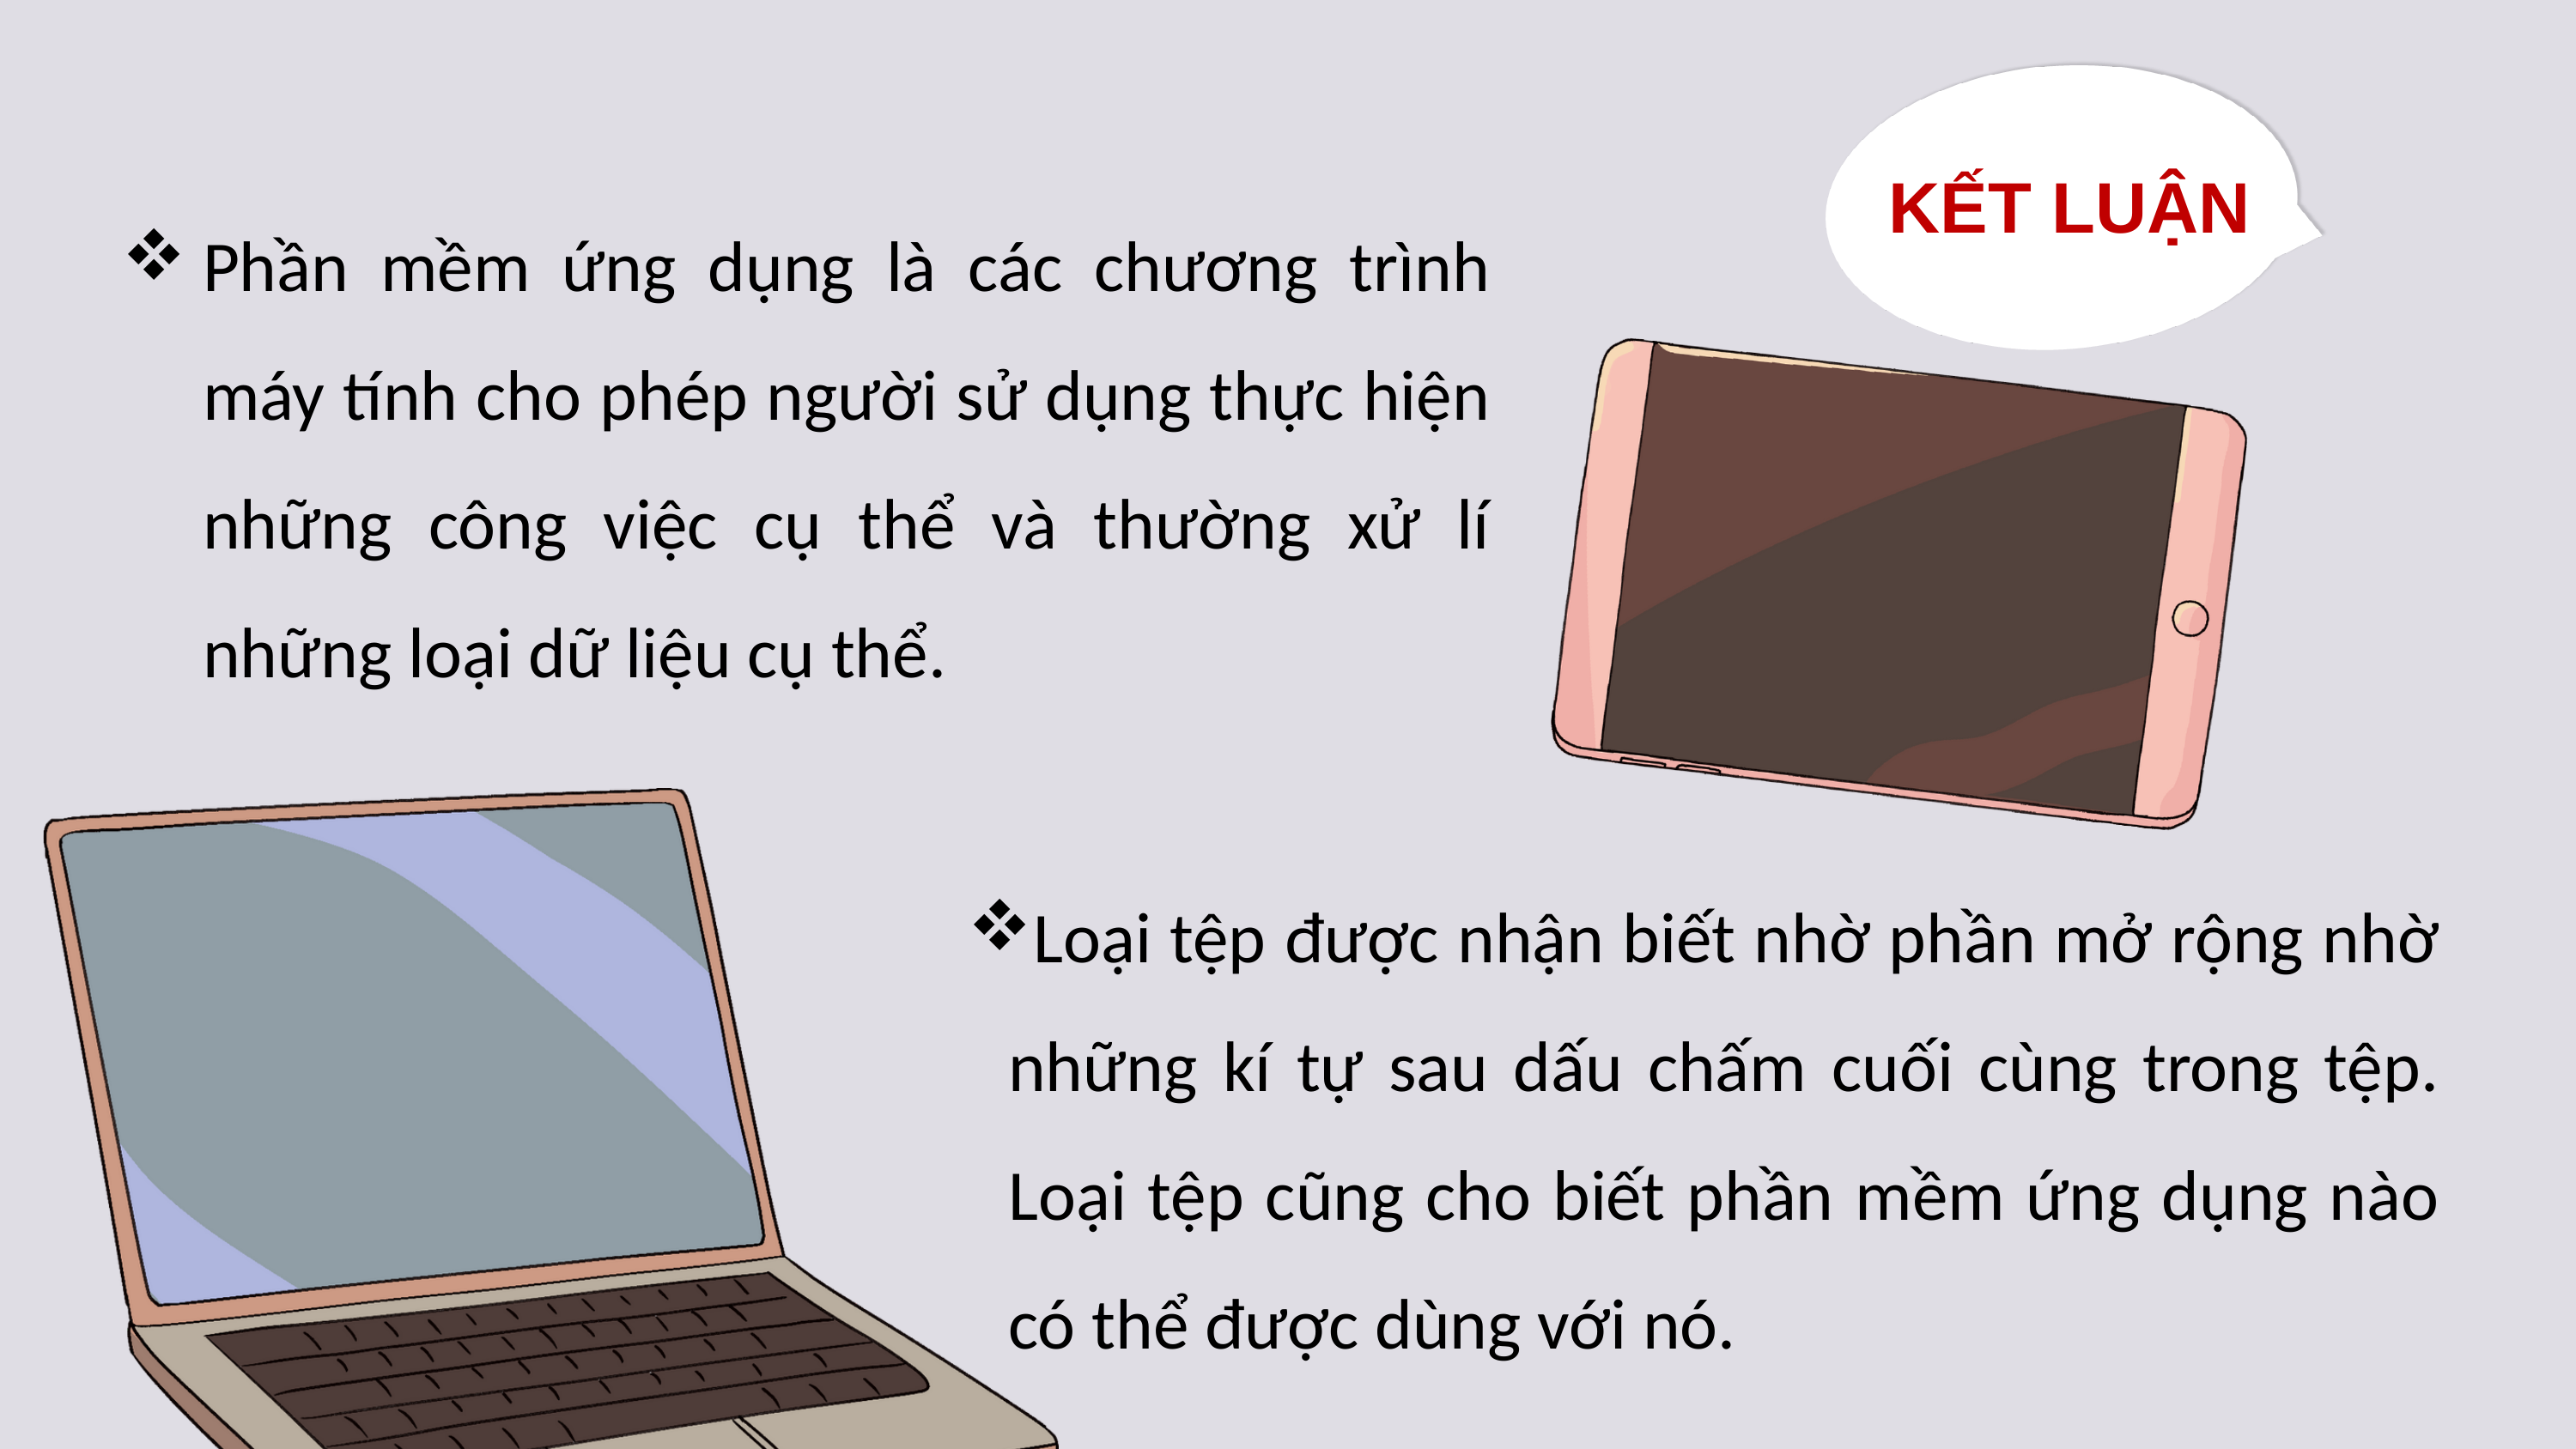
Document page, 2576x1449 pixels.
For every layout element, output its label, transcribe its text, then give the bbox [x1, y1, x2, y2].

picture [1824, 58, 2331, 351]
text_box Phần mềm ứng dụng là các chương trình máy tính cho phép người sử dụng thực hiện những công việc cụ thể và thường xử lí những loại dữ liệu cụ thể. [109, 171, 1504, 699]
picture [42, 788, 1060, 1449]
picture [1547, 334, 2251, 834]
text_box Loại tệp được nhận biết nhờ phần mở rộng nhờ những kí tự sau dấu chấm cuối cùng trong tệp. Loại tệp cũng cho biết phần mềm ứng dụng nào có thể được dùng với nó. [1062, 841, 2453, 1370]
